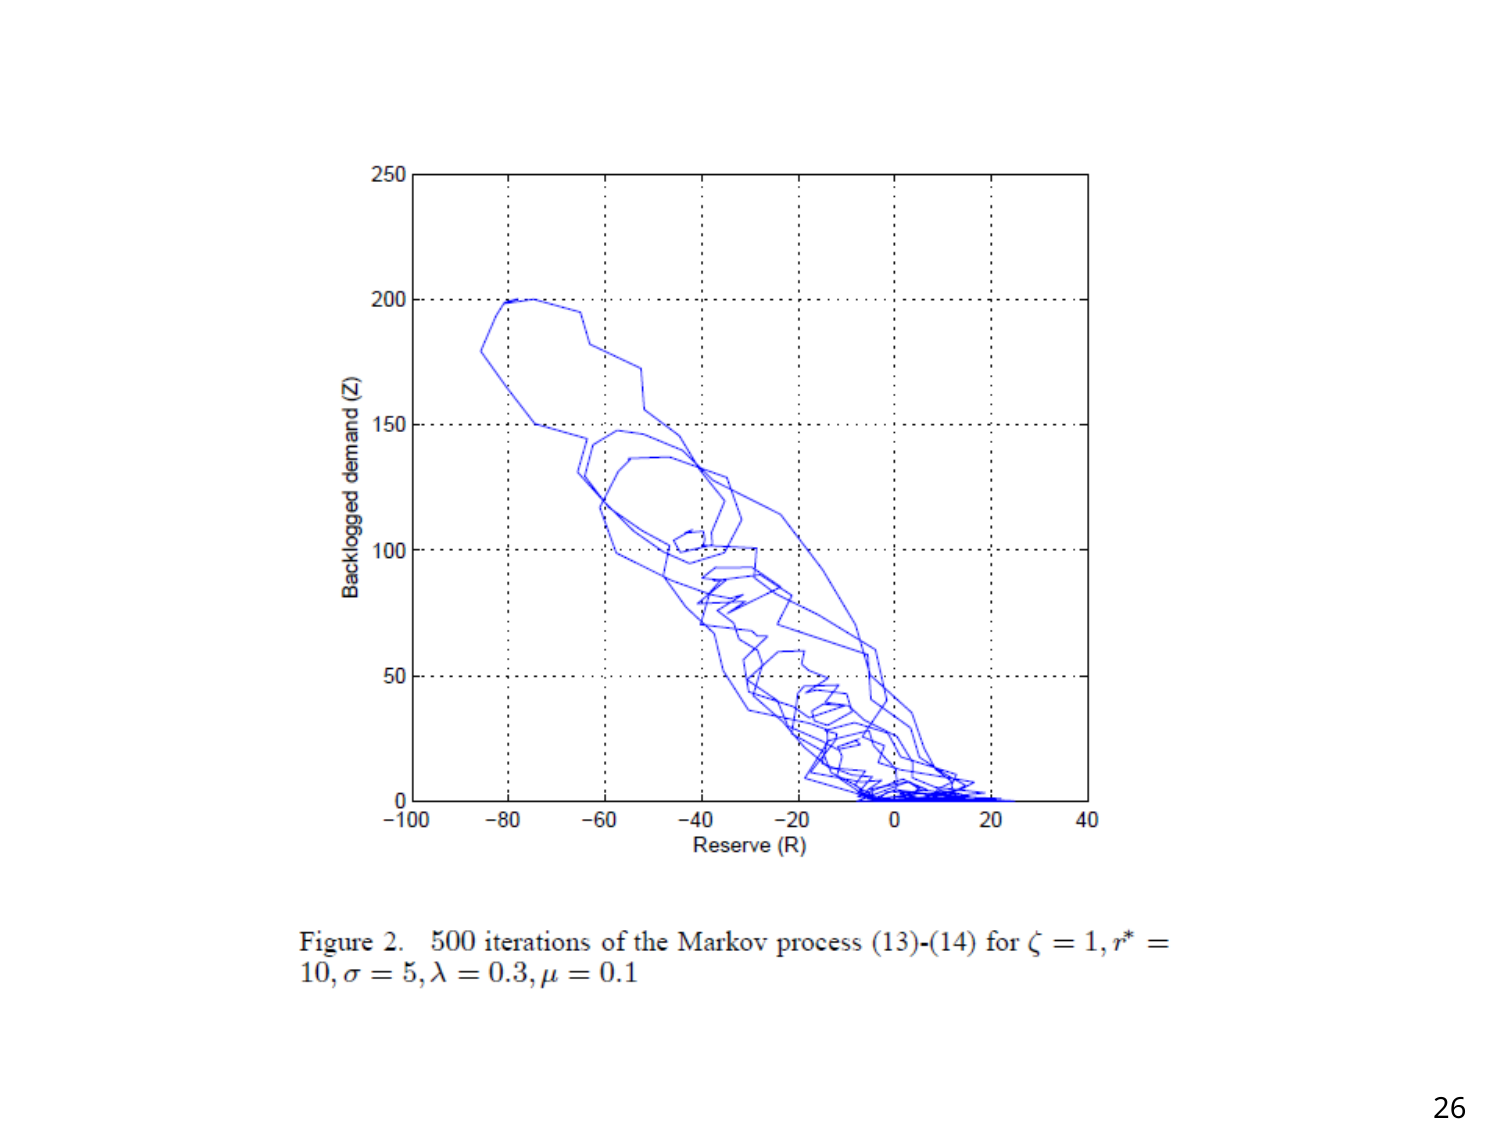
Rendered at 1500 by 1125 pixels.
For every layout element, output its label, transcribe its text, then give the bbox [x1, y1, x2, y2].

picture [281, 109, 1219, 1016]
footer 26 [1399, 1082, 1500, 1125]
